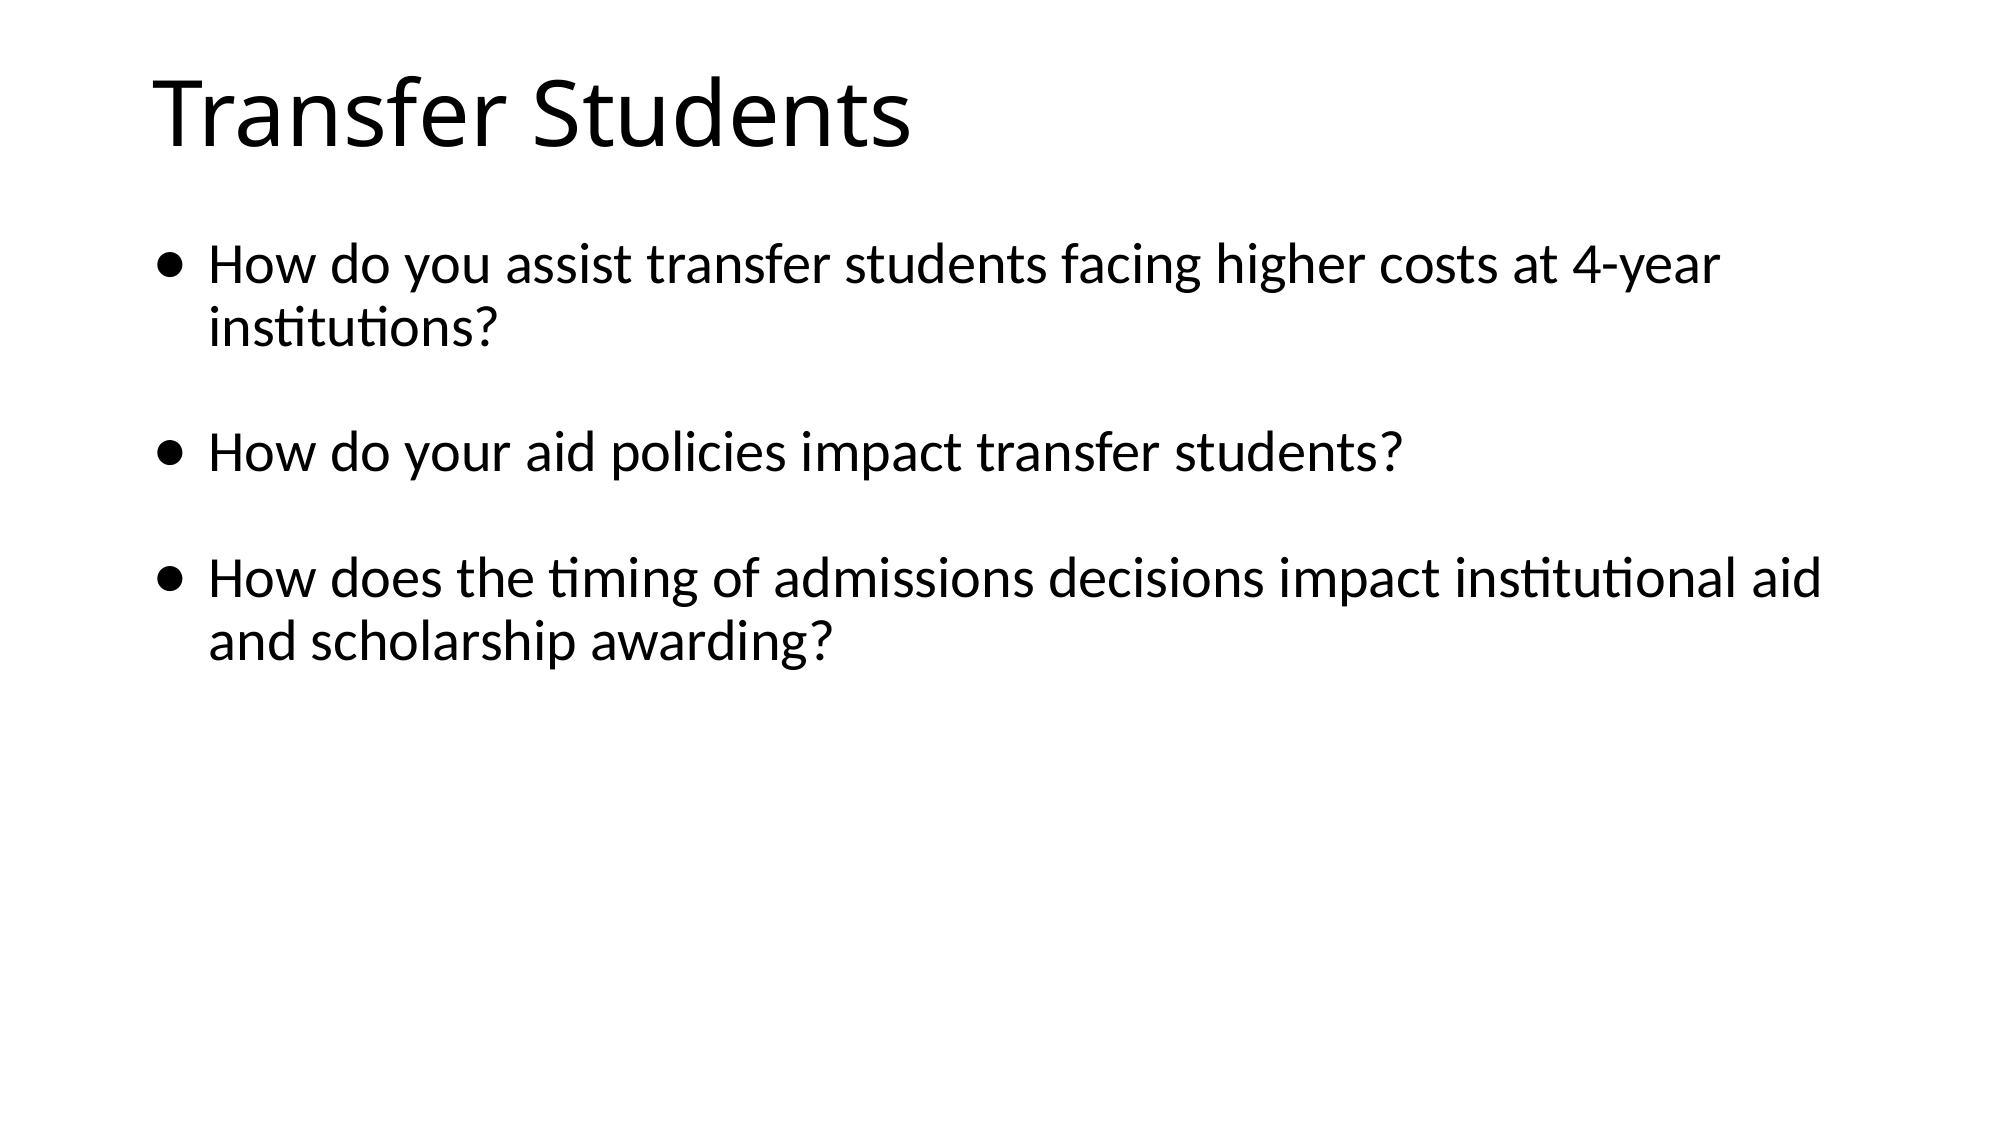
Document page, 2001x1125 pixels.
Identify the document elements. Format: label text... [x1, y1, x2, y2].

title Transfer Students [137, 59, 1863, 183]
list How do you assist transfer students facing higher costs at 4-year institutions? How do your aid policies impact transfer students? How does the timing of admissions decisions impact institutional aid and scholarship awarding? [137, 225, 1863, 1014]
